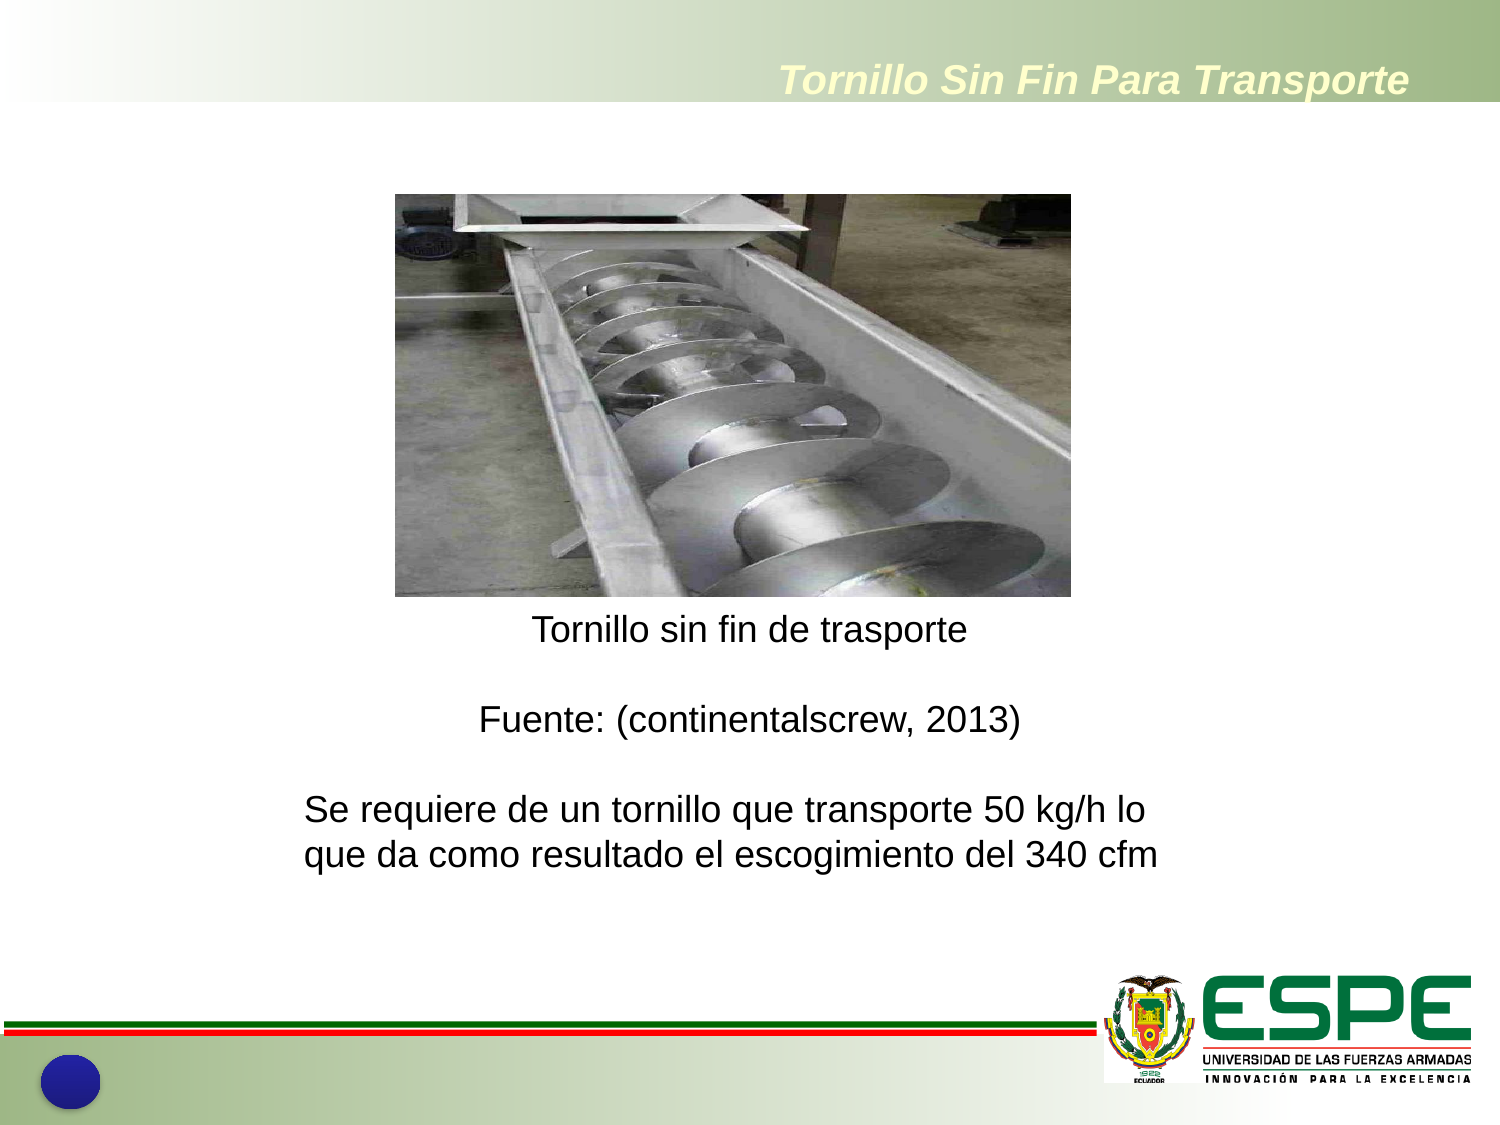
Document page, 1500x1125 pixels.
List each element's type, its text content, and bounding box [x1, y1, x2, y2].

picture [1104, 975, 1483, 1083]
title Tornillo Sin Fin Para Transporte [75, 45, 1425, 233]
text_box [41, 1054, 101, 1110]
text_box Tornillo sin fin de trasporte Fuente: (continentalscrew, 2013) Se requiere de un tornillo que transporte 50 kg/h lo que da como resultado el escogimiento del 340 cfm [289, 597, 1211, 928]
picture [395, 194, 1072, 597]
